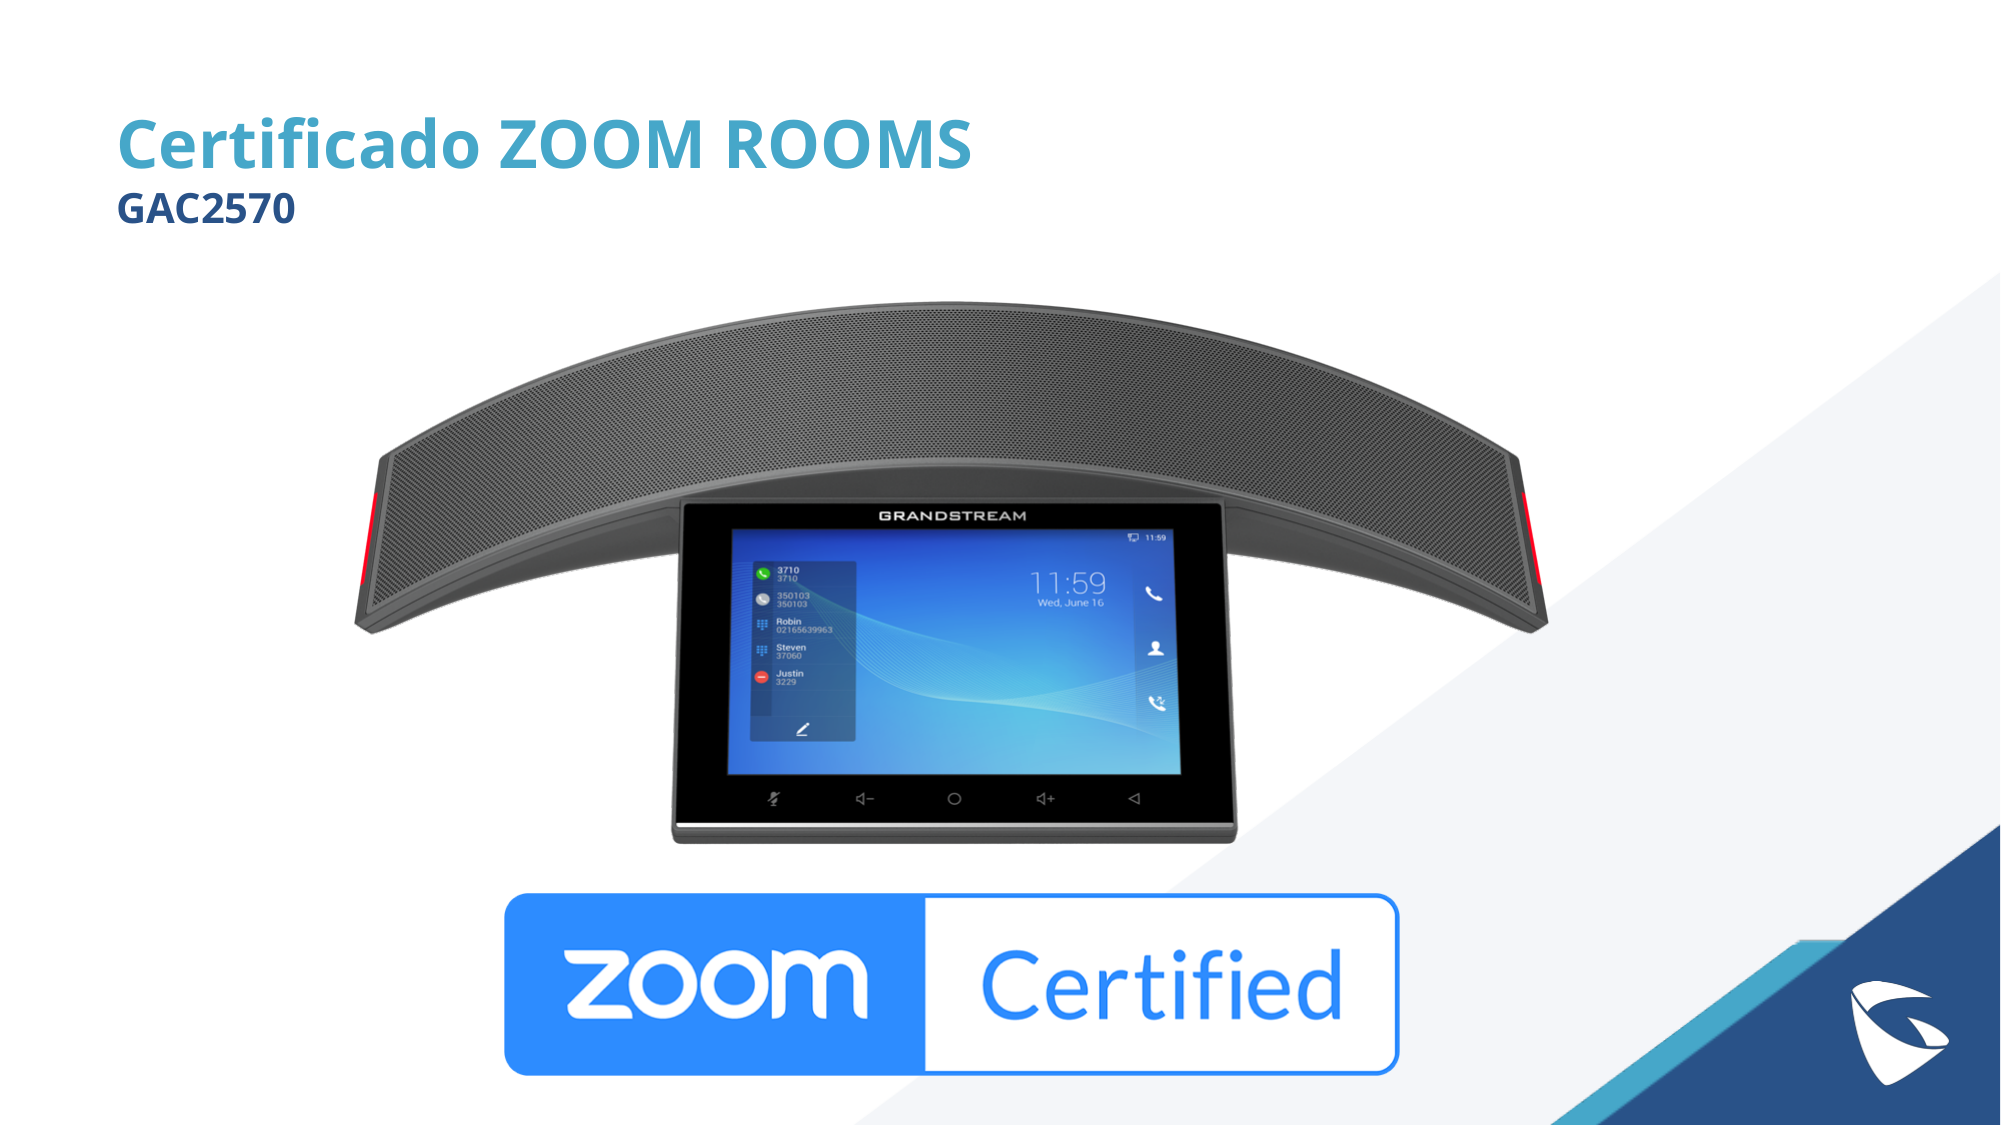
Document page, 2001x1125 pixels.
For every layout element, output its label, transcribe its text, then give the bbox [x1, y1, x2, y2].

picture [0, 0, 2001, 1125]
text_box Certificado ZOOM ROOMS GAC2570 [101, 94, 1417, 239]
